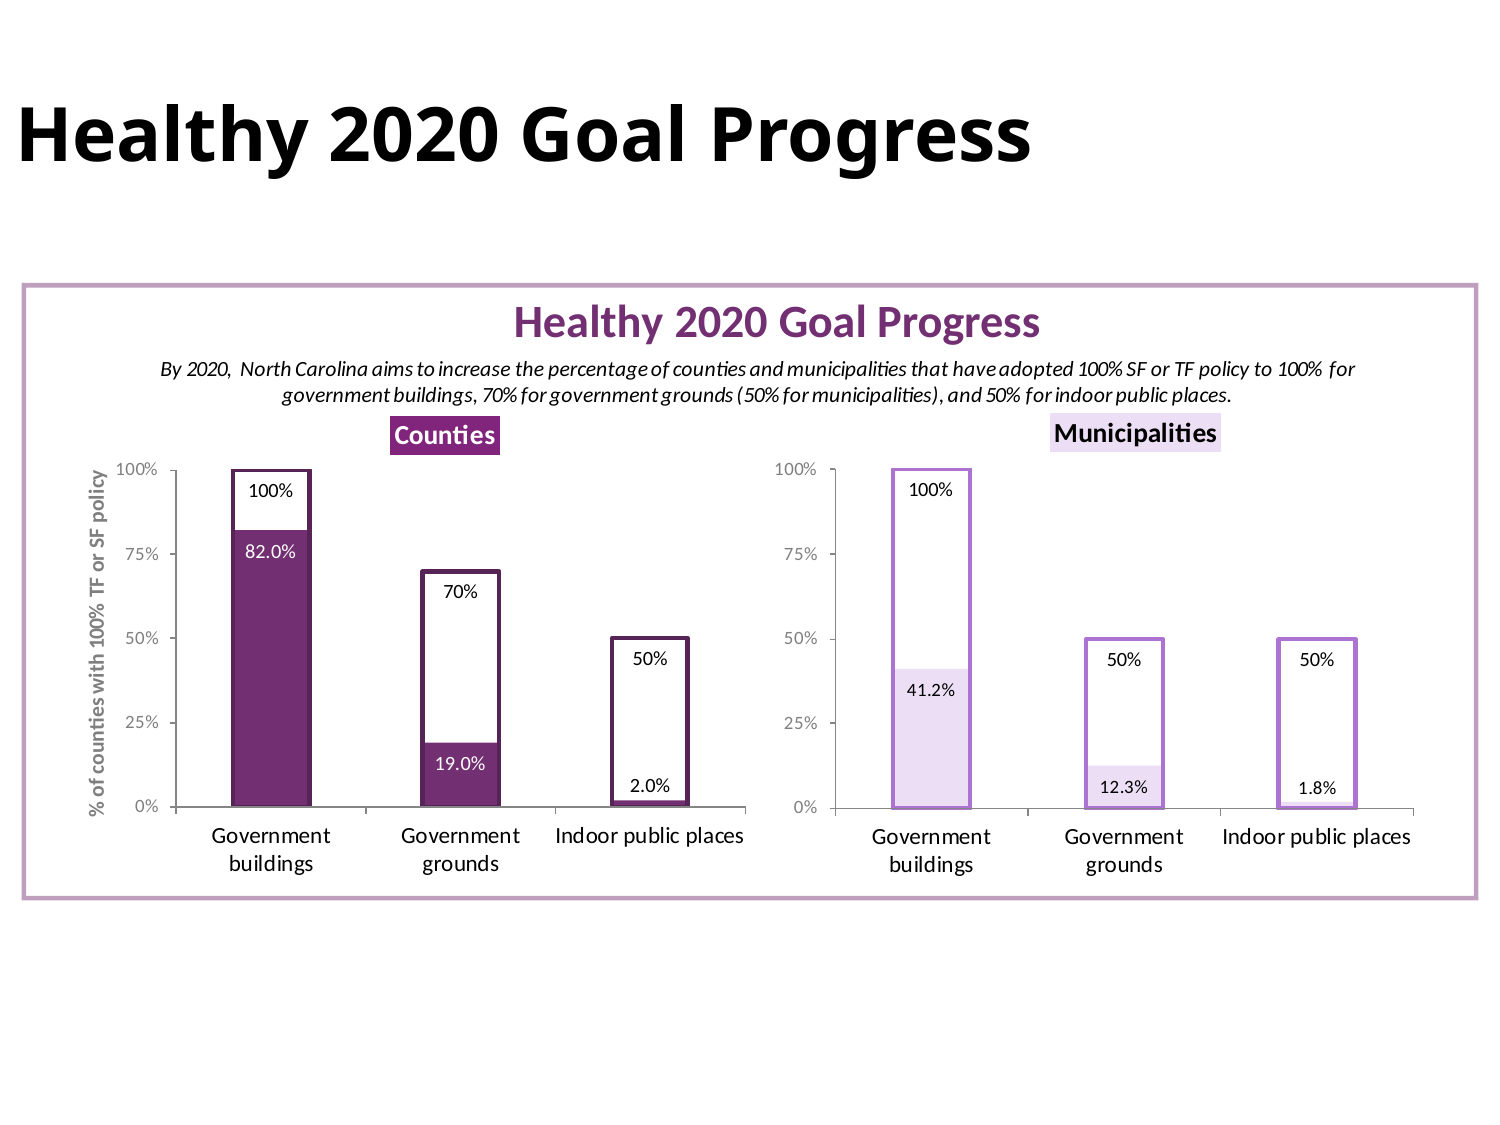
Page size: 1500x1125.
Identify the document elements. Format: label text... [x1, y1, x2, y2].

title Healthy 2020 Goal Progress [0, 50, 1294, 225]
picture [26, 287, 1474, 896]
